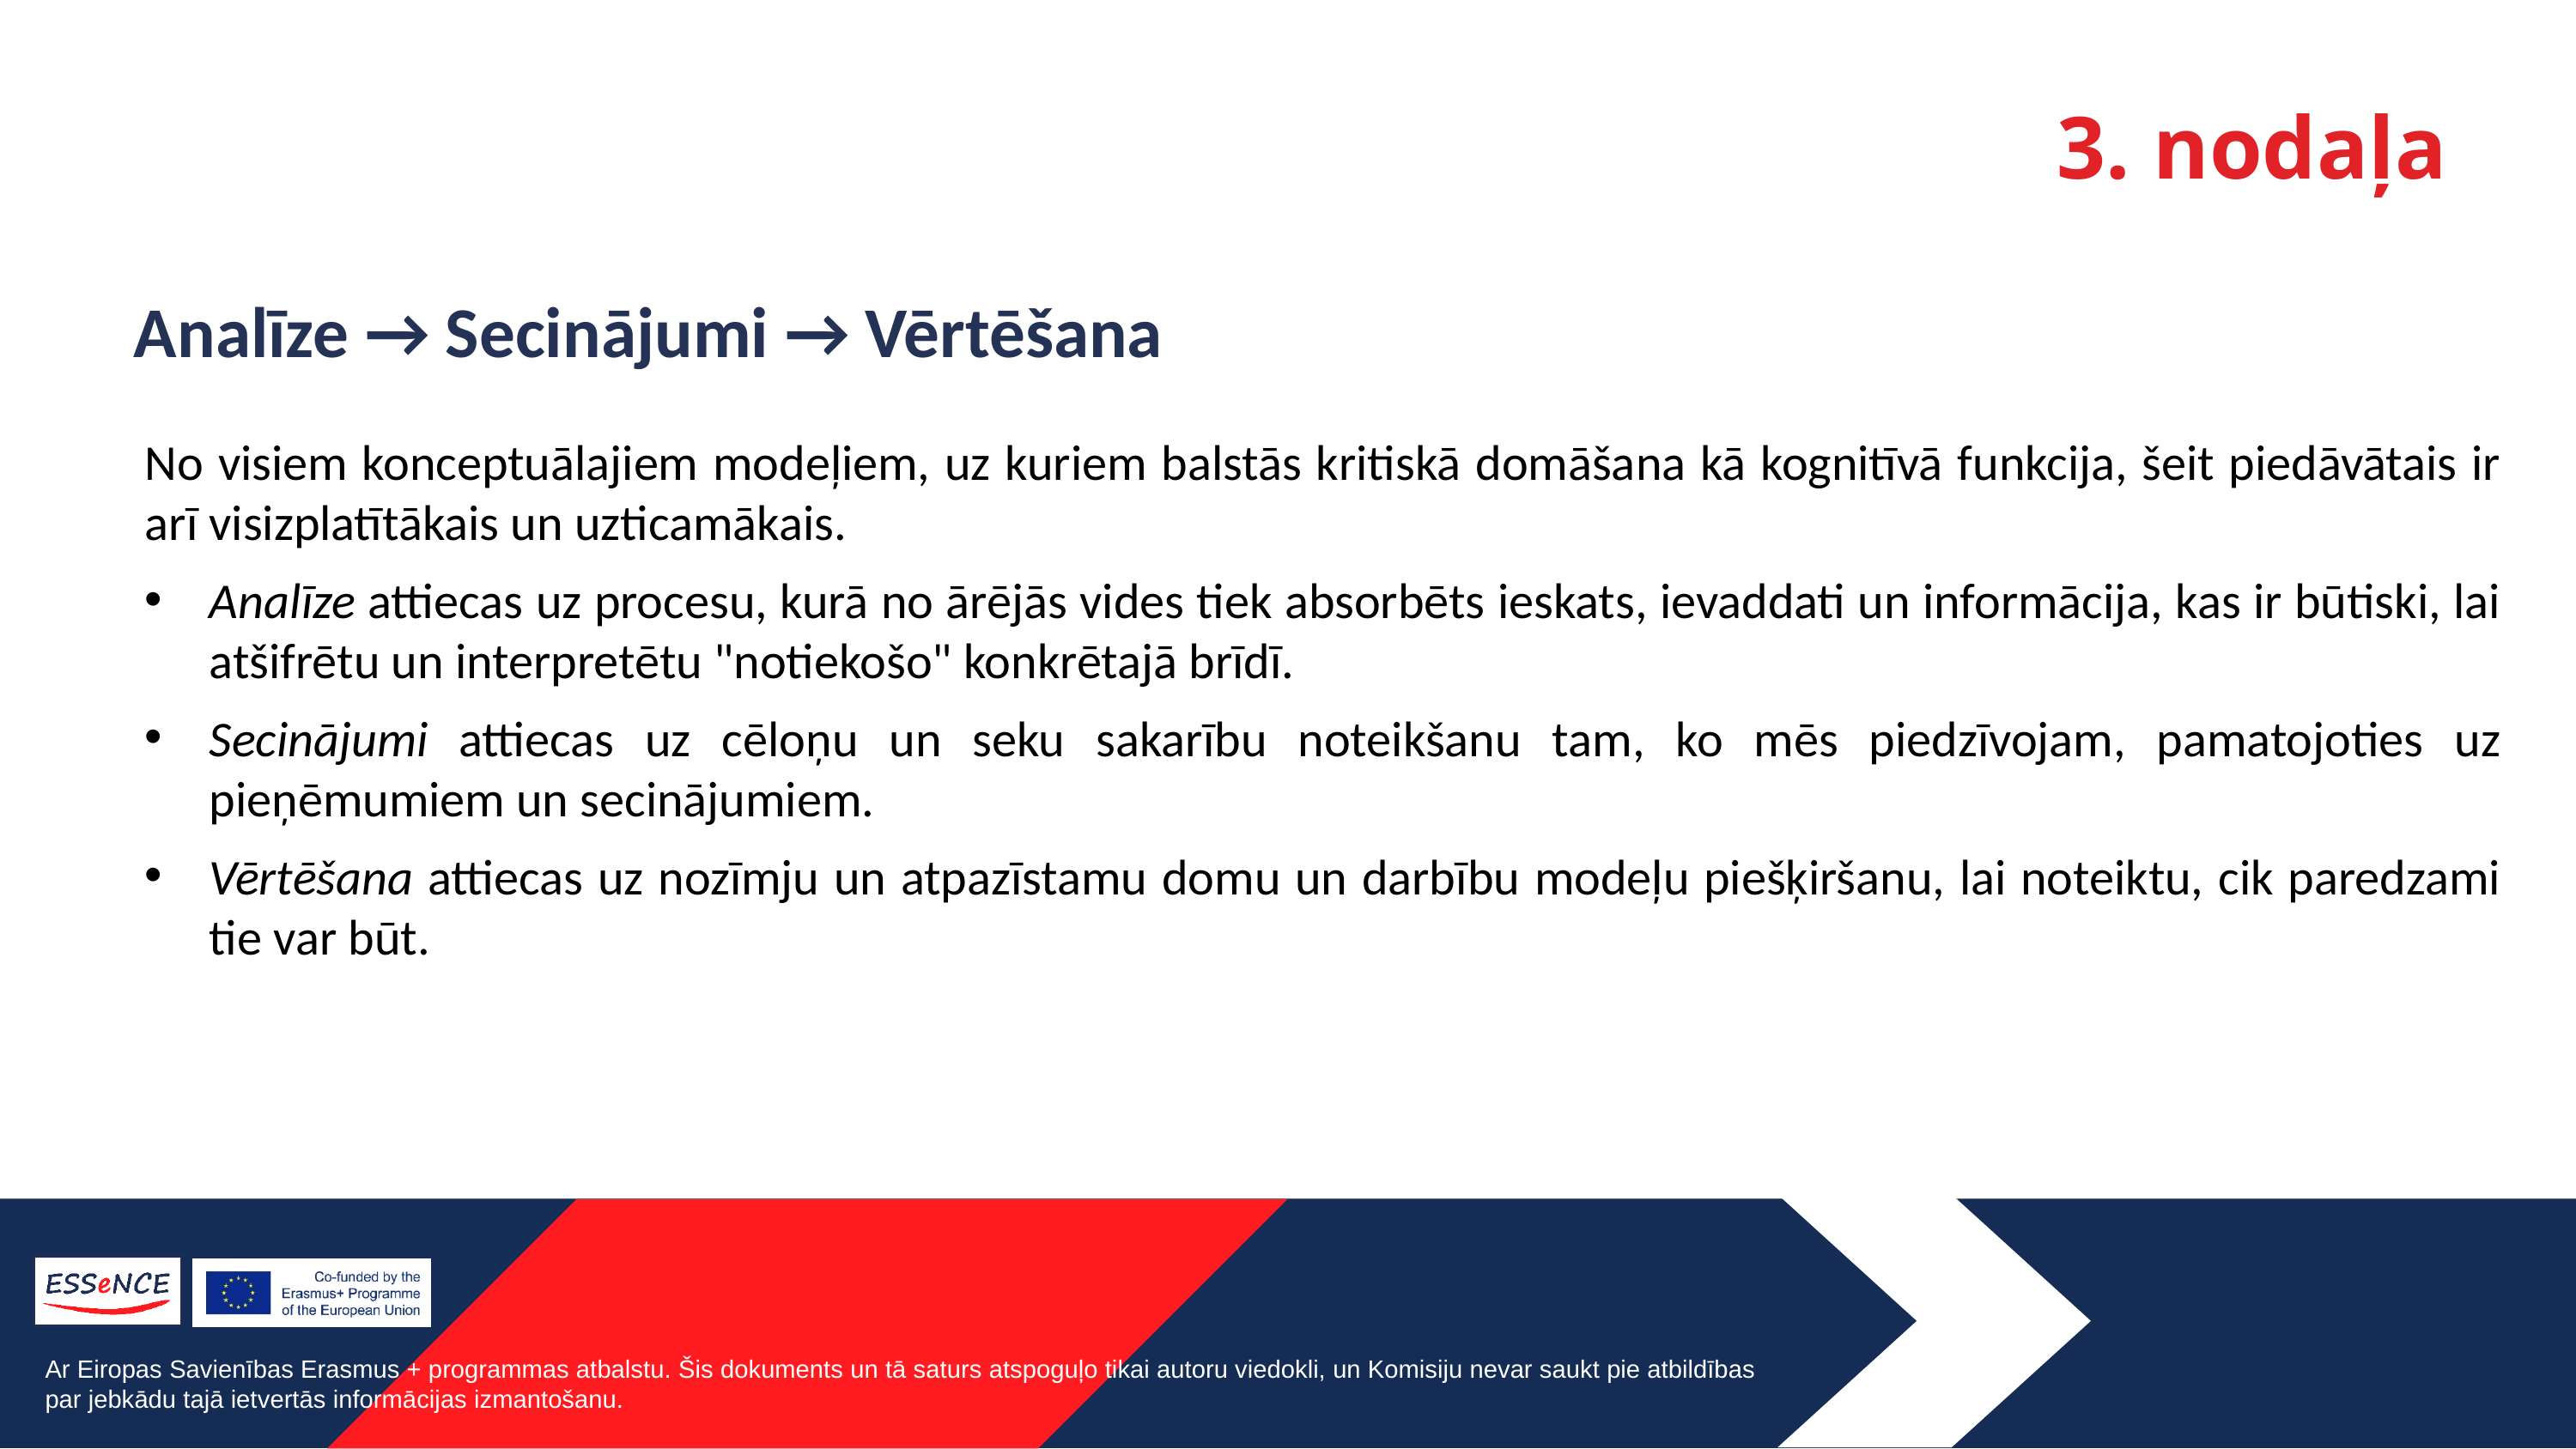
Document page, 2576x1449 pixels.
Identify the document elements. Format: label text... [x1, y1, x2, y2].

picture [32, 1254, 183, 1328]
text_box Analīze → Secinājumi → Vērtēšana [131, 284, 2515, 373]
picture [192, 1258, 431, 1328]
text_box No visiem konceptuālajiem modeļiem, uz kuriem balstās kritiskā domāšana kā kognitīvā funkcija, šeit piedāvātais ir arī visizplatītākais un uzticamākais. Analīze attiecas uz procesu, kurā no ārējās vides tiek absorbēts ieskats, ievaddati un informācija, kas ir būtiski, lai atšifrētu un interpretētu "notiekošo" konkrētajā brīdī. Secinājumi attiecas uz cēloņu un seku sakarību noteikšanu tam, ko mēs piedzīvojam, pamatojoties uz pieņēmumiem un secinājumiem. Vērtēšana attiecas uz nozīmju un atpazīstamu domu un darbību modeļu piešķiršanu, lai noteiktu, cik paredzami tie var būt. [131, 423, 2515, 972]
text_box 3. nodaļa [2057, 91, 2515, 197]
text_box Ar Eiropas Savienības Erasmus + programmas atbalstu. Šis dokuments un tā saturs atspoguļo tikai autoru viedokli, un Komisiju nevar saukt pie atbildības par jebkādu tajā ietvertās informācijas izmantošanu. [32, 1346, 1803, 1420]
